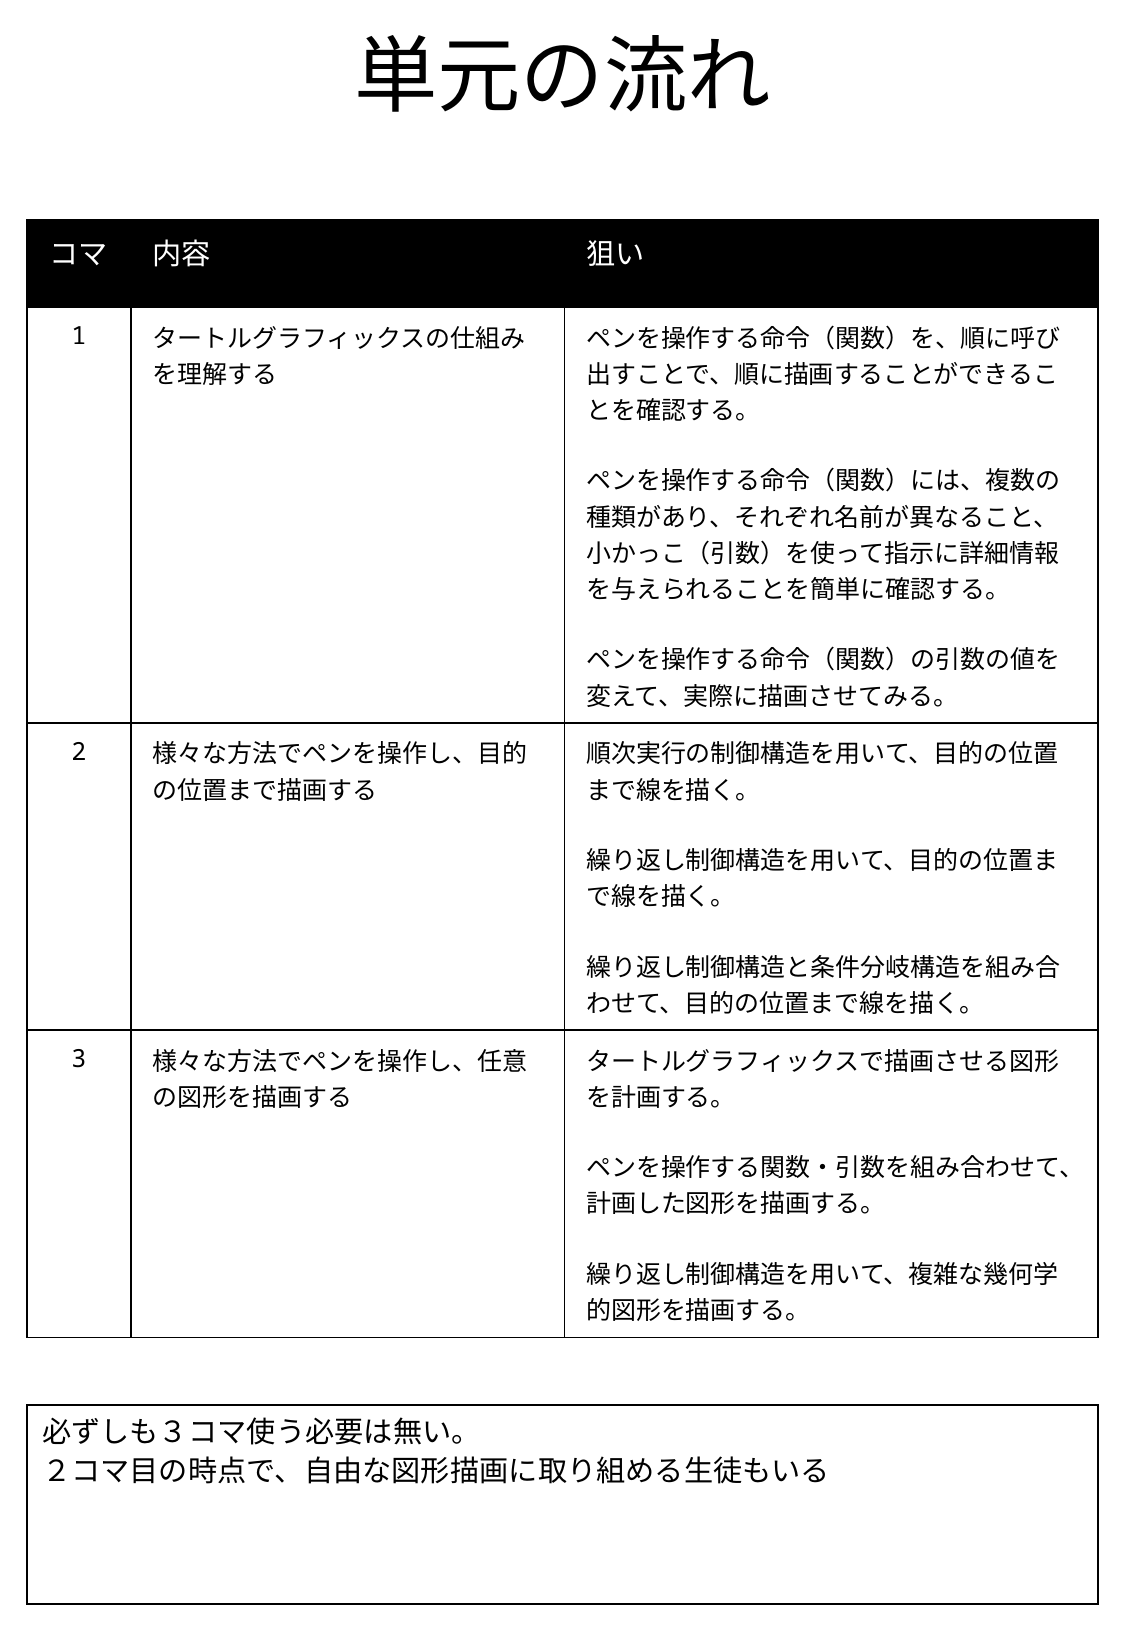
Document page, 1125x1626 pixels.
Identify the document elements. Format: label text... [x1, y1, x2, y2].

table_cell ペンを操作する命令（関数）を、順に呼び出すことで、順に描画することができることを確認する。 ペンを操作する命令（関数）には、複数の種類があり、それぞれ名前が異なること、小かっこ（引数）を使って指示に詳細情報を与えられることを簡単に確認する。 ペンを操作する命令（関数）の引数の値を変えて、実際に描画させてみる。 [565, 308, 1097, 722]
table_cell 順次実行の制御構造を用いて、目的の位置まで線を描く。 繰り返し制御構造を用いて、目的の位置まで線を描く。 繰り返し制御構造と条件分岐構造を組み合わせて、目的の位置まで線を描く。 [565, 724, 1097, 1029]
table_header コマ [28, 221, 130, 306]
table_cell 2 [28, 724, 130, 1029]
table_cell 様々な方法でペンを操作し、任意の図形を描画する [132, 1031, 564, 1337]
table_cell 様々な方法でペンを操作し、目的の位置まで描画する [132, 724, 564, 1029]
table_cell 3 [28, 1031, 130, 1337]
table_cell タートルグラフィックスの仕組みを理解する [132, 308, 564, 722]
table_cell タートルグラフィックスで描画させる図形を計画する。 ペンを操作する関数・引数を組み合わせて、計画した図形を描画する。 繰り返し制御構造を用いて、複雑な幾何学的図形を描画する。 [565, 1031, 1097, 1337]
table_cell 1 [28, 308, 130, 722]
title 単元の流れ [84, 9, 1041, 132]
text_box 必ずしも３コマ使う必要は無い。 ２コマ目の時点で、自由な図形描画に取り組める生徒もいる [26, 1404, 1099, 1605]
table_header 狙い [565, 221, 1097, 306]
table_header 内容 [132, 221, 564, 306]
